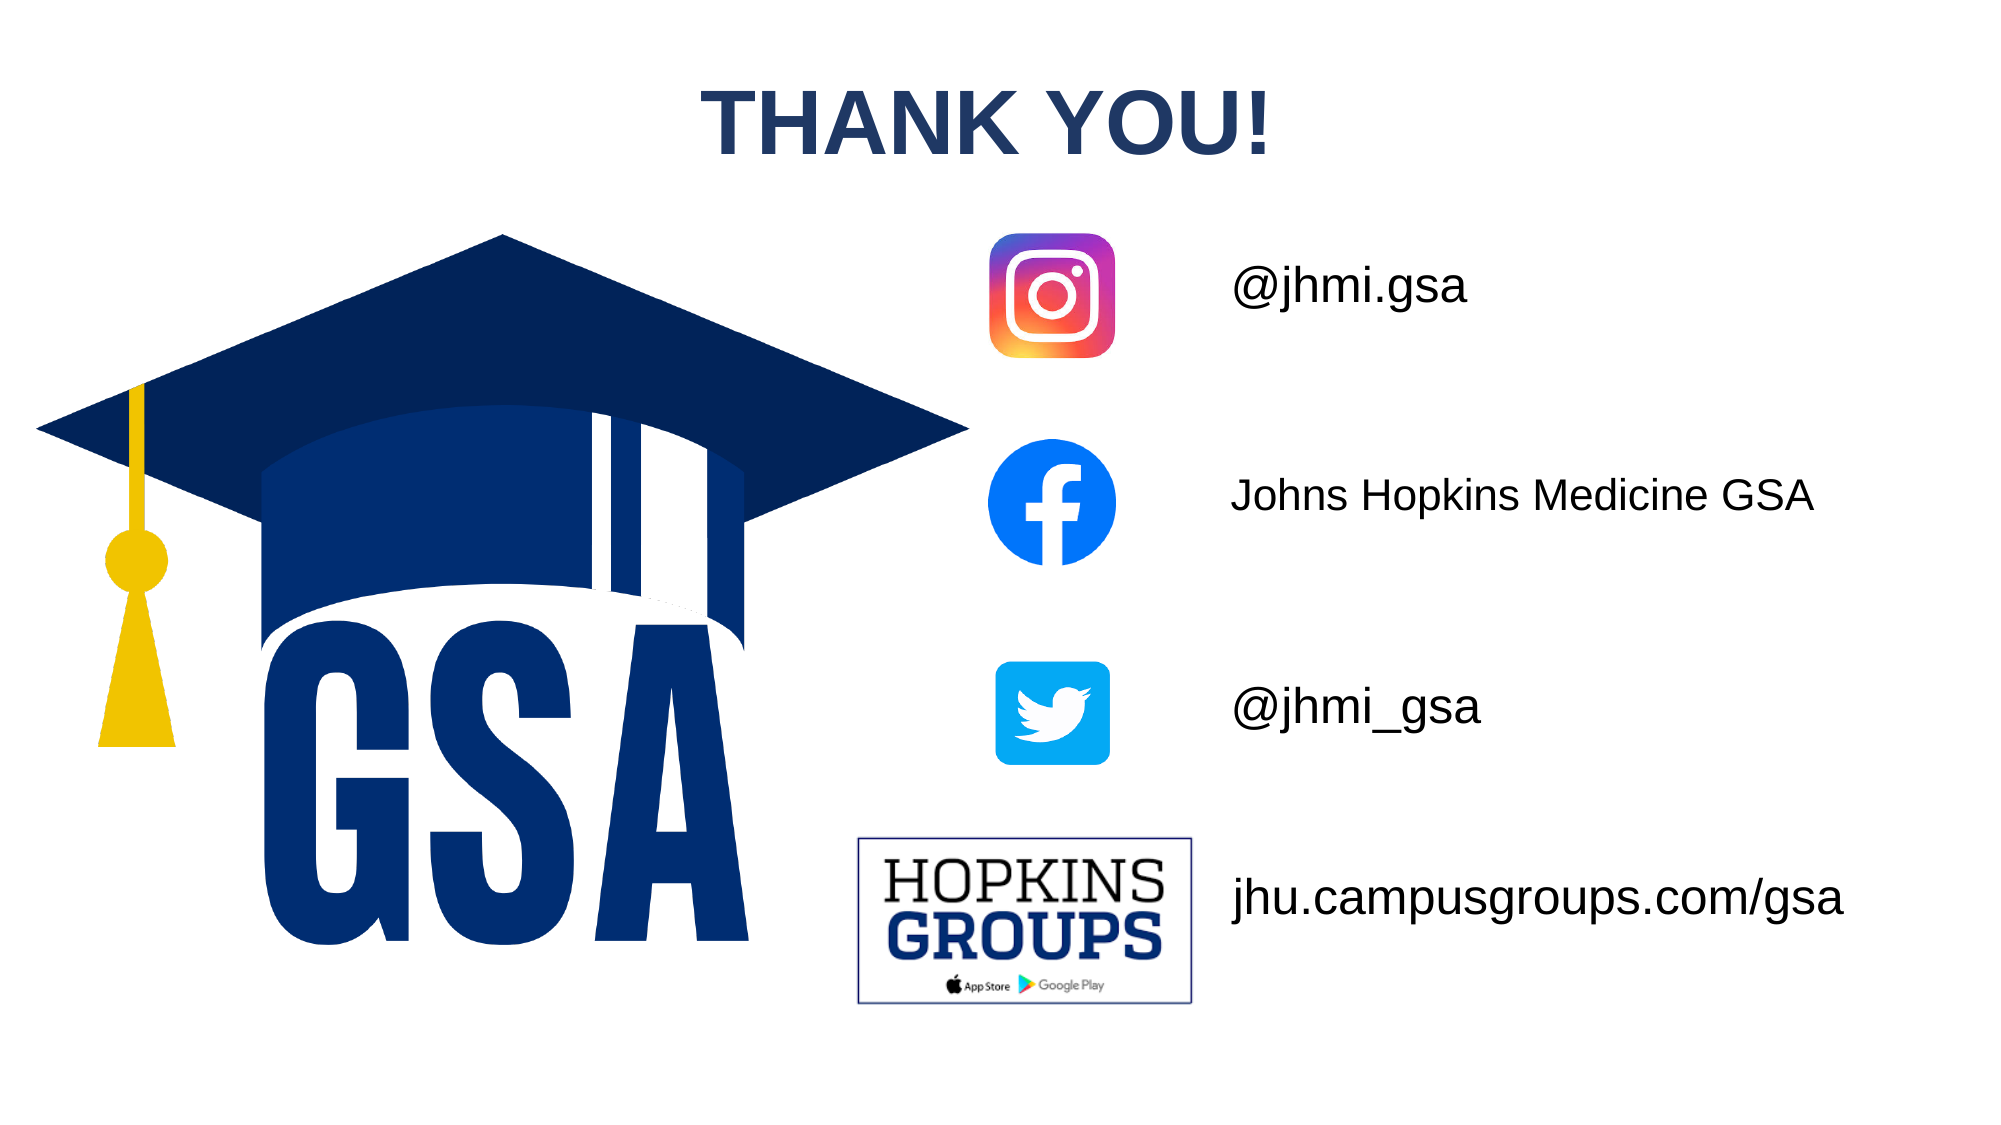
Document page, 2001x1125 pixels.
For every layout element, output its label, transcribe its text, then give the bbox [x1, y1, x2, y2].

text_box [837, 232, 2000, 1047]
picture [6, 134, 998, 1125]
title THANK YOU! [228, 16, 1747, 231]
